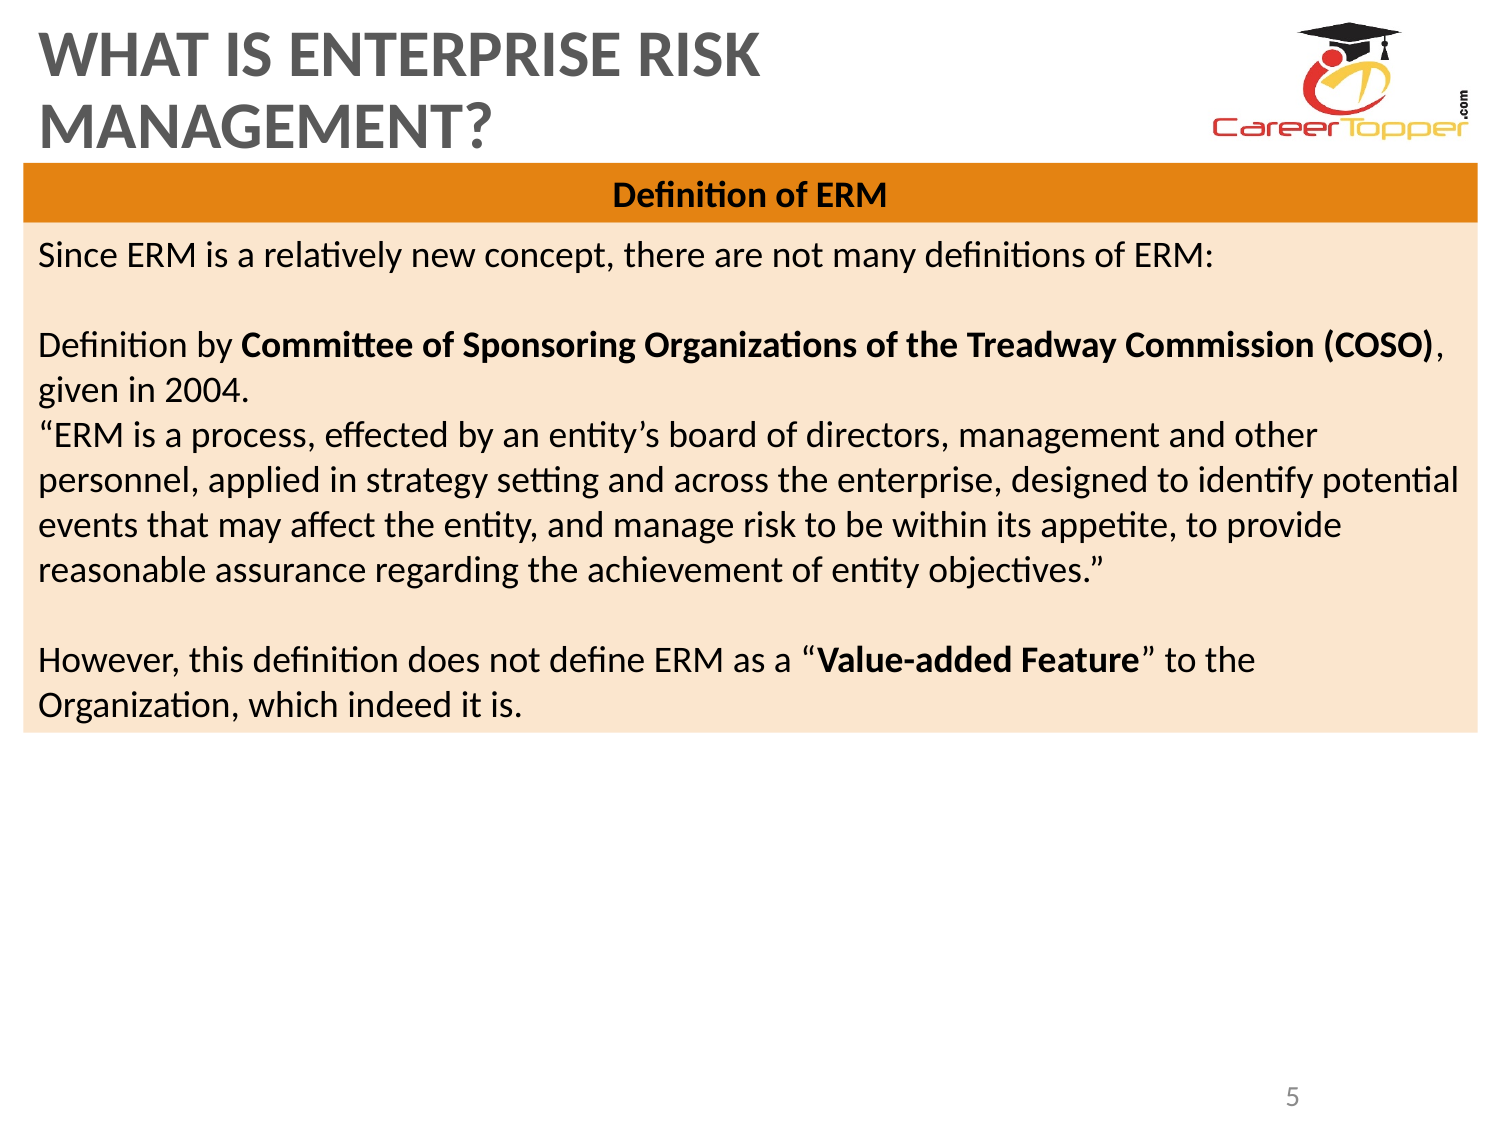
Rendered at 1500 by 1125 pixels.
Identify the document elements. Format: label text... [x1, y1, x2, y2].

text_box Since ERM is a relatively new concept, there are not many definitions of ERM: Definition by Committee of Sponsoring Organizations of the Treadway Commission (COSO), given in 2004. “ERM is a process, effected by an entity’s board of directors, management and other personnel, applied in strategy setting and across the enterprise, designed to identify potential events that may affect the entity, and manage risk to be within its appetite, to provide reasonable assurance regarding the achievement of entity objectives.” However, this definition does not define ERM as a “Value-added Feature” to the Organization, which indeed it is. [23, 222, 1478, 733]
title WHAT IS ENTERPRISE RISK MANAGEMENT? [23, 9, 1188, 162]
slide_number 5 [1218, 1075, 1316, 1114]
picture [1197, 9, 1490, 153]
text_box Definition of ERM [23, 162, 1478, 222]
